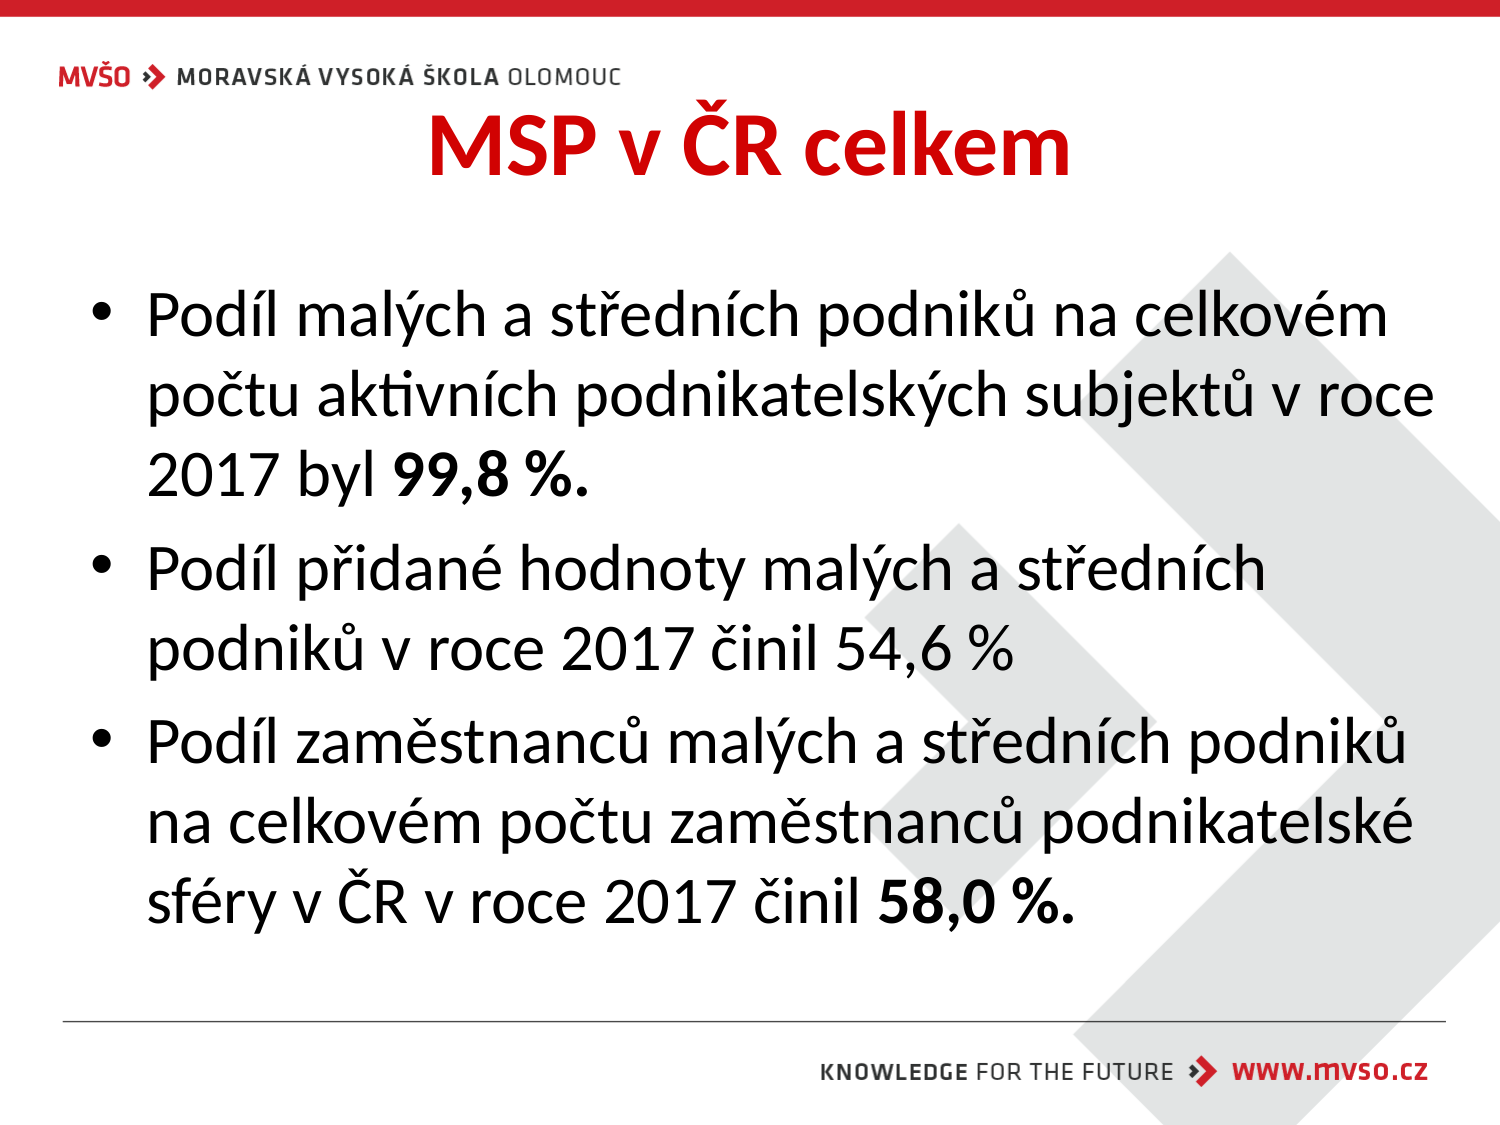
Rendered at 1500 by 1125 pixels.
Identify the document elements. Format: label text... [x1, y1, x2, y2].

list Podíl malých a středních podniků na celkovém počtu aktivních podnikatelských subjektů v roce 2017 byl 99,8 %. Podíl přidané hodnoty malých a středních podniků v roce 2017 činil 54,6 % Podíl zaměstnanců malých a středních podniků na celkovém počtu zaměstnanců podnikatelské sféry v ČR v roce 2017 činil 58,0 %. [75, 262, 1470, 1005]
title MSP v ČR celkem [75, 45, 1425, 233]
picture [0, 0, 1500, 1125]
